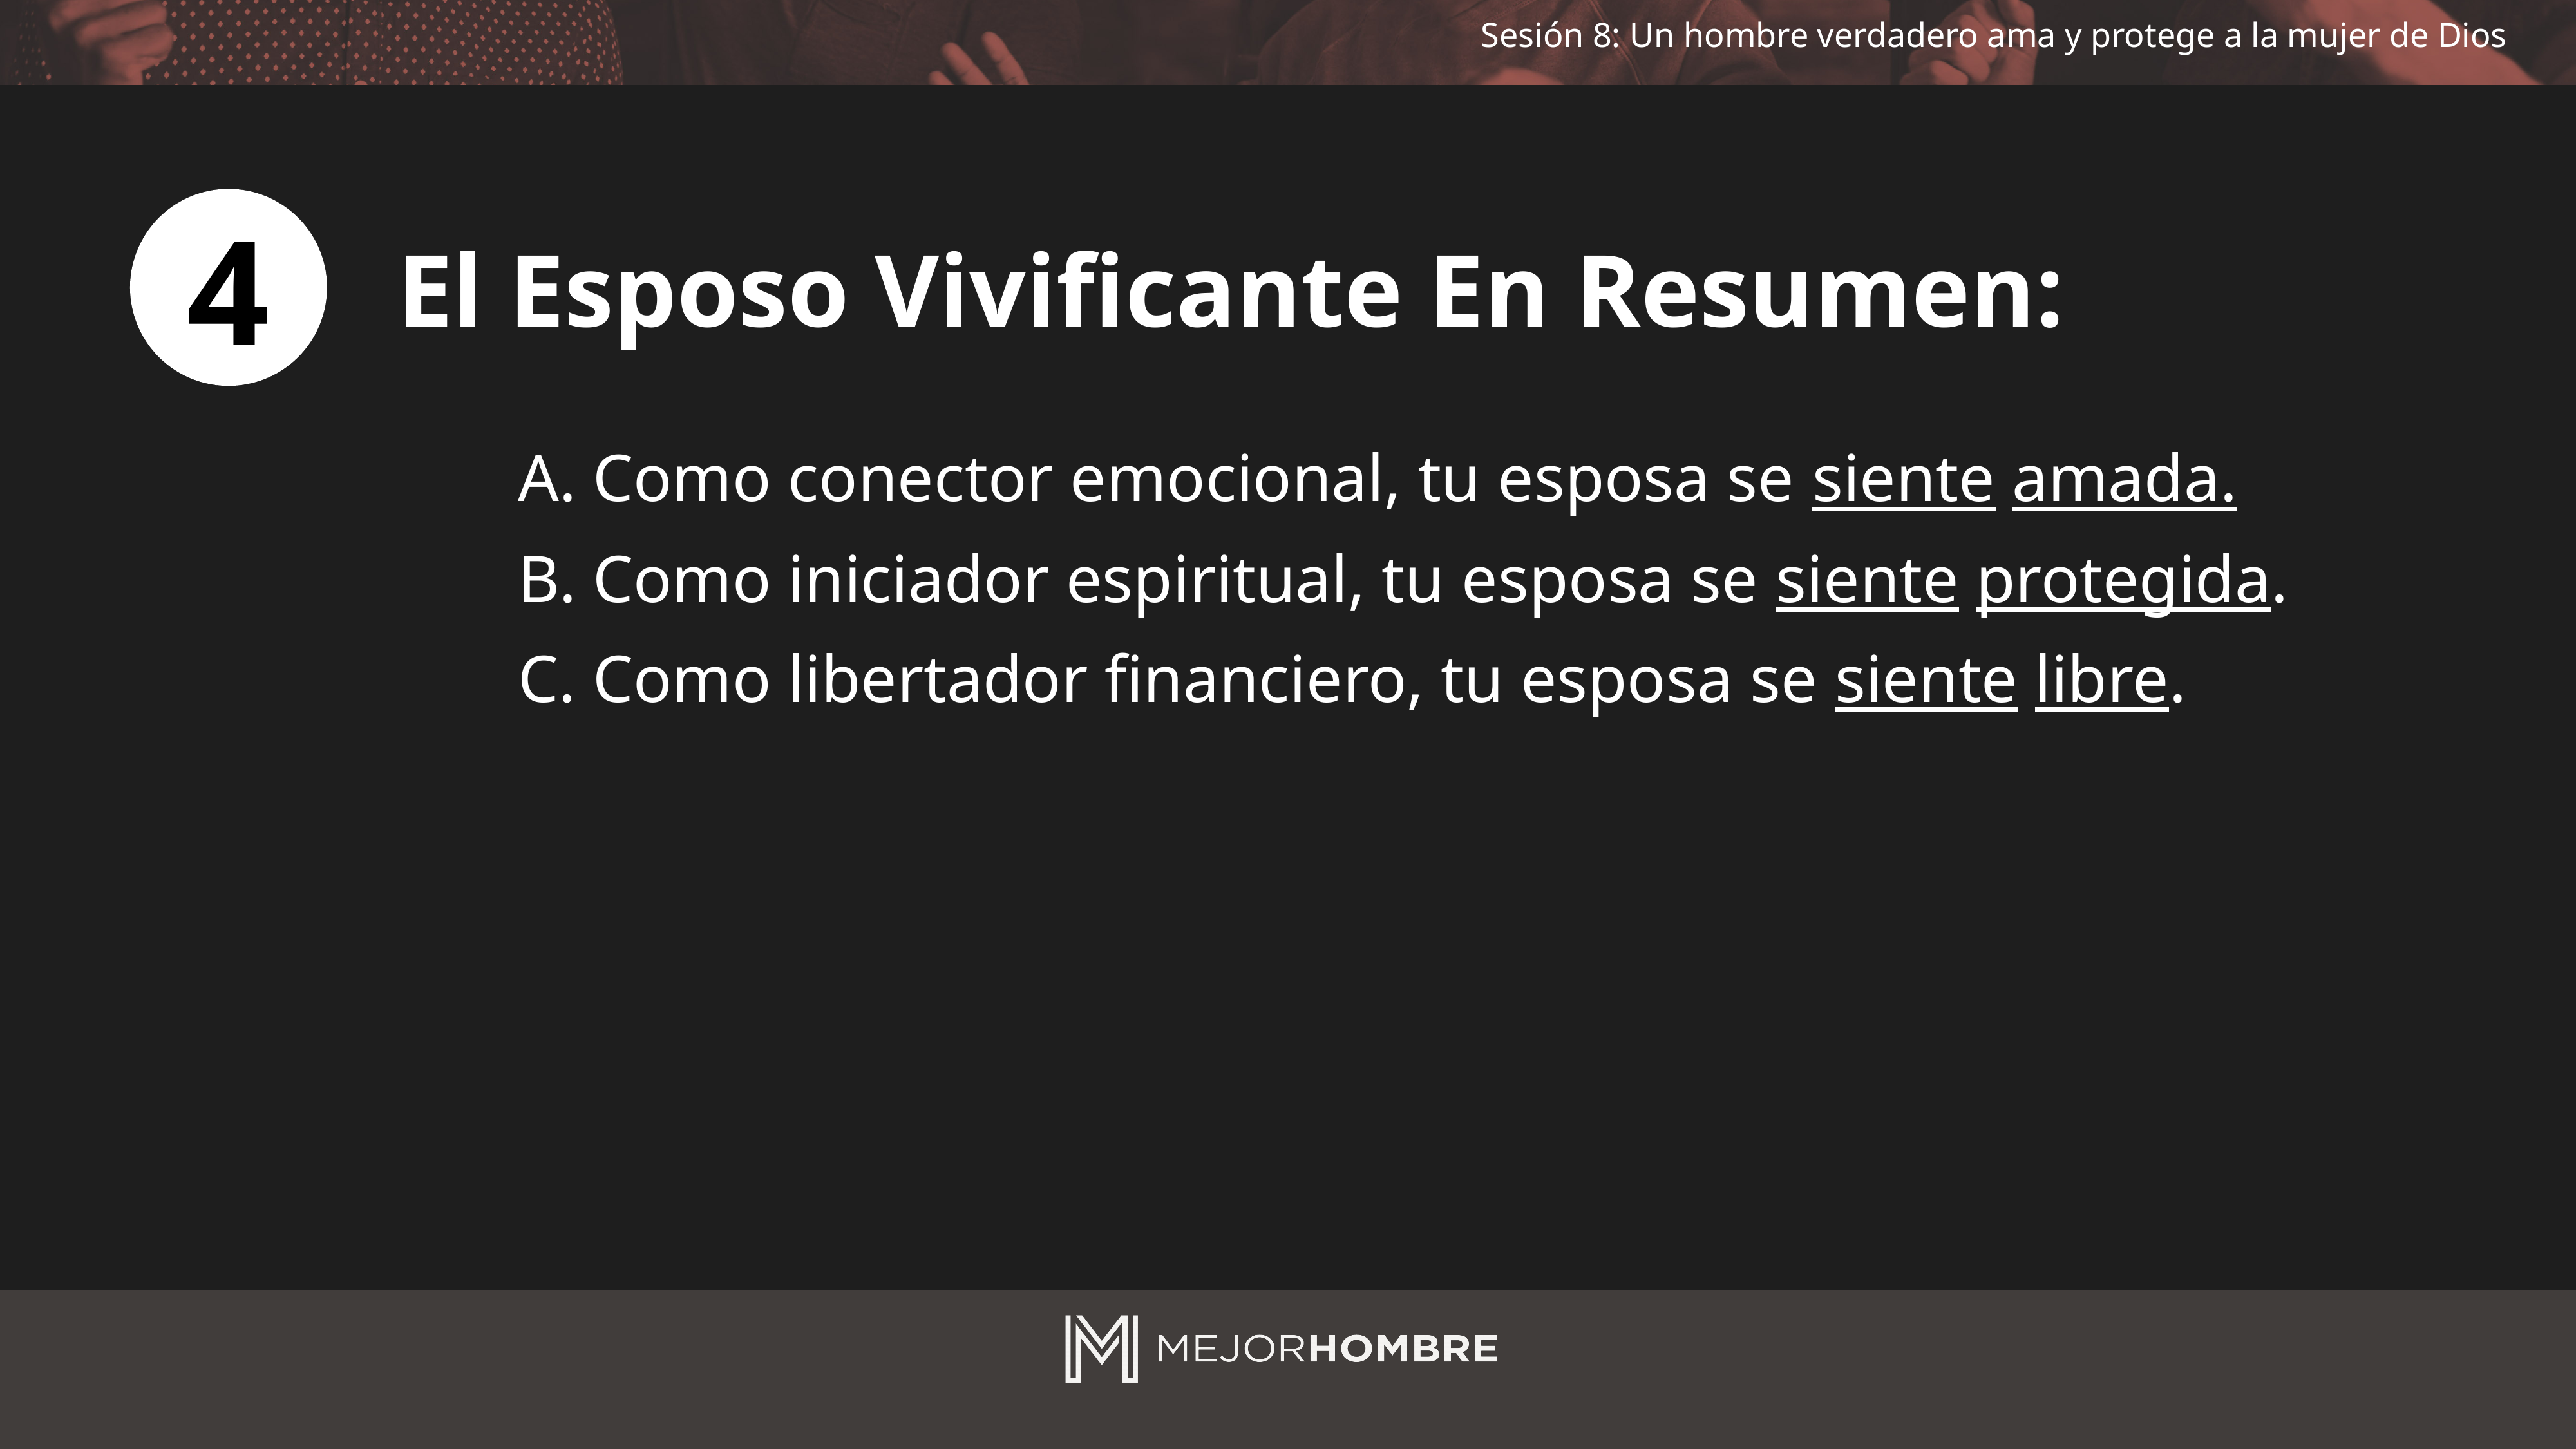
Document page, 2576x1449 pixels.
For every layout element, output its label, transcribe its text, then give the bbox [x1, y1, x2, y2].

picture [0, 0, 2576, 85]
text_box 4 [129, 189, 327, 386]
text_box El Esposo Vivificante En Resumen: [392, 222, 2071, 353]
picture [1038, 1241, 1524, 1449]
text_box Como conector emocional, tu esposa se siente amada. Como iniciador espiritual, tu esposa se siente protegida. Como libertador financiero, tu esposa se siente libre. [513, 408, 2465, 721]
